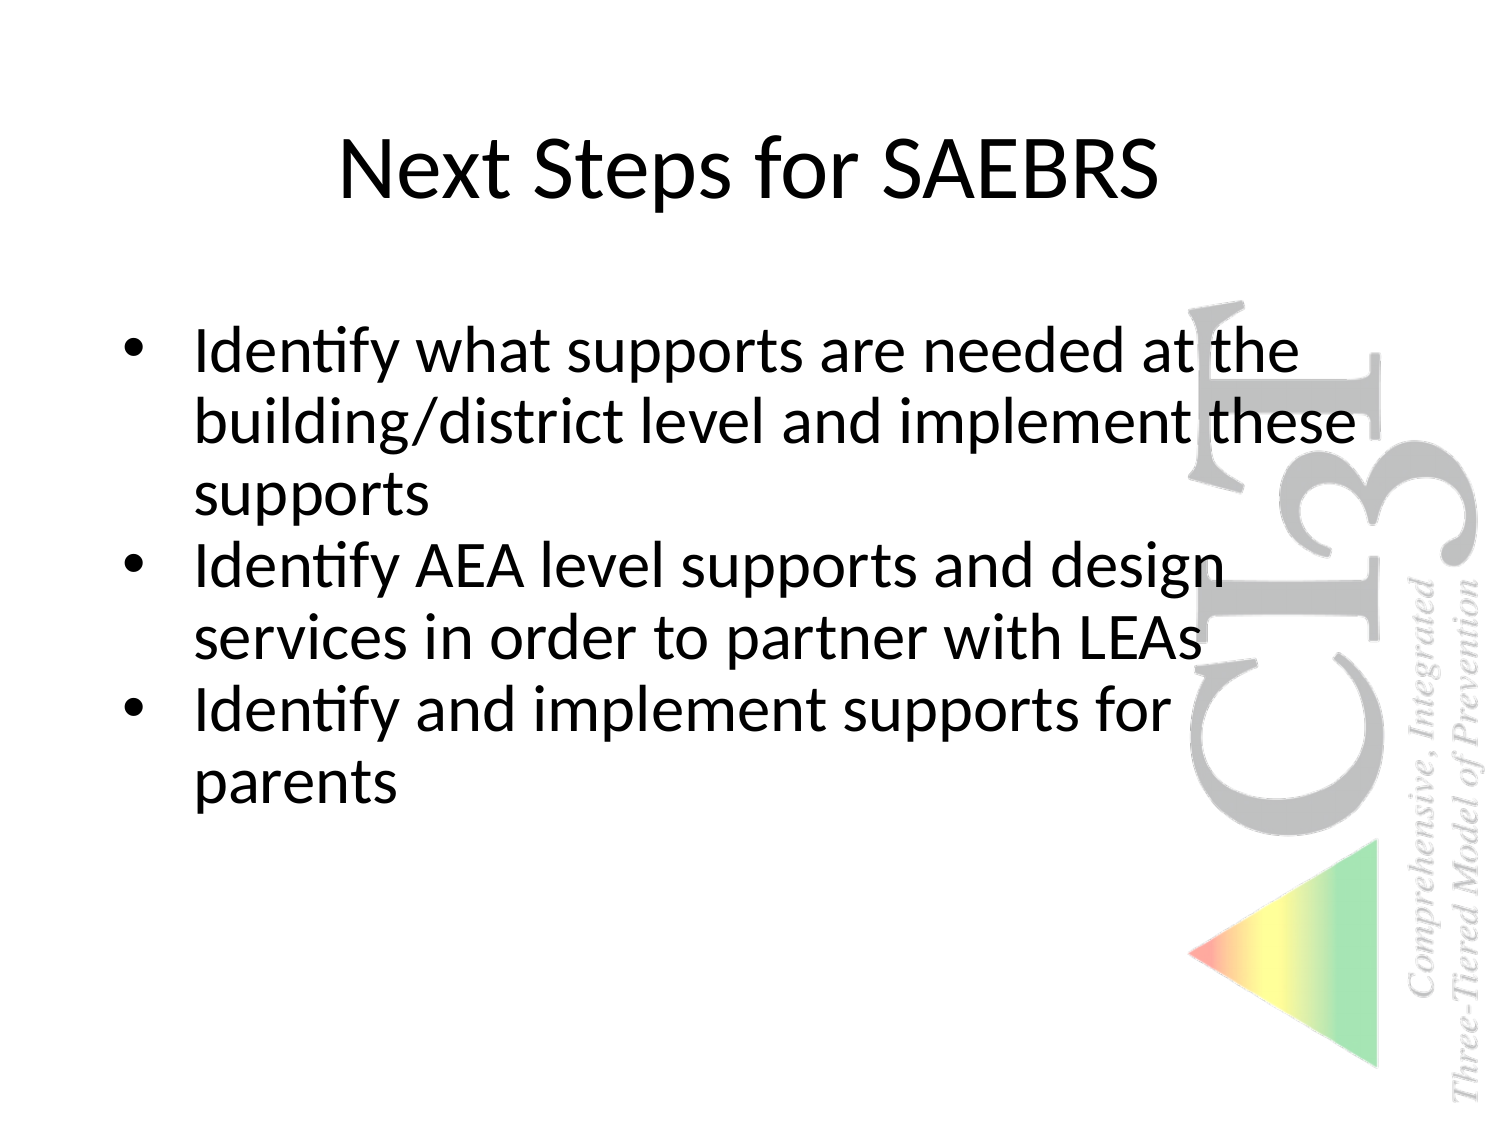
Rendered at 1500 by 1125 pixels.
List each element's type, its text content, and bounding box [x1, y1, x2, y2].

list Identify what supports are needed at the building/district level and implement these supports Identify AEA level supports and design services in order to partner with LEAs Identify and implement supports for parents [103, 299, 1397, 1014]
title Next Steps for SAEBRS [103, 59, 1397, 278]
picture [1188, 300, 1485, 1102]
